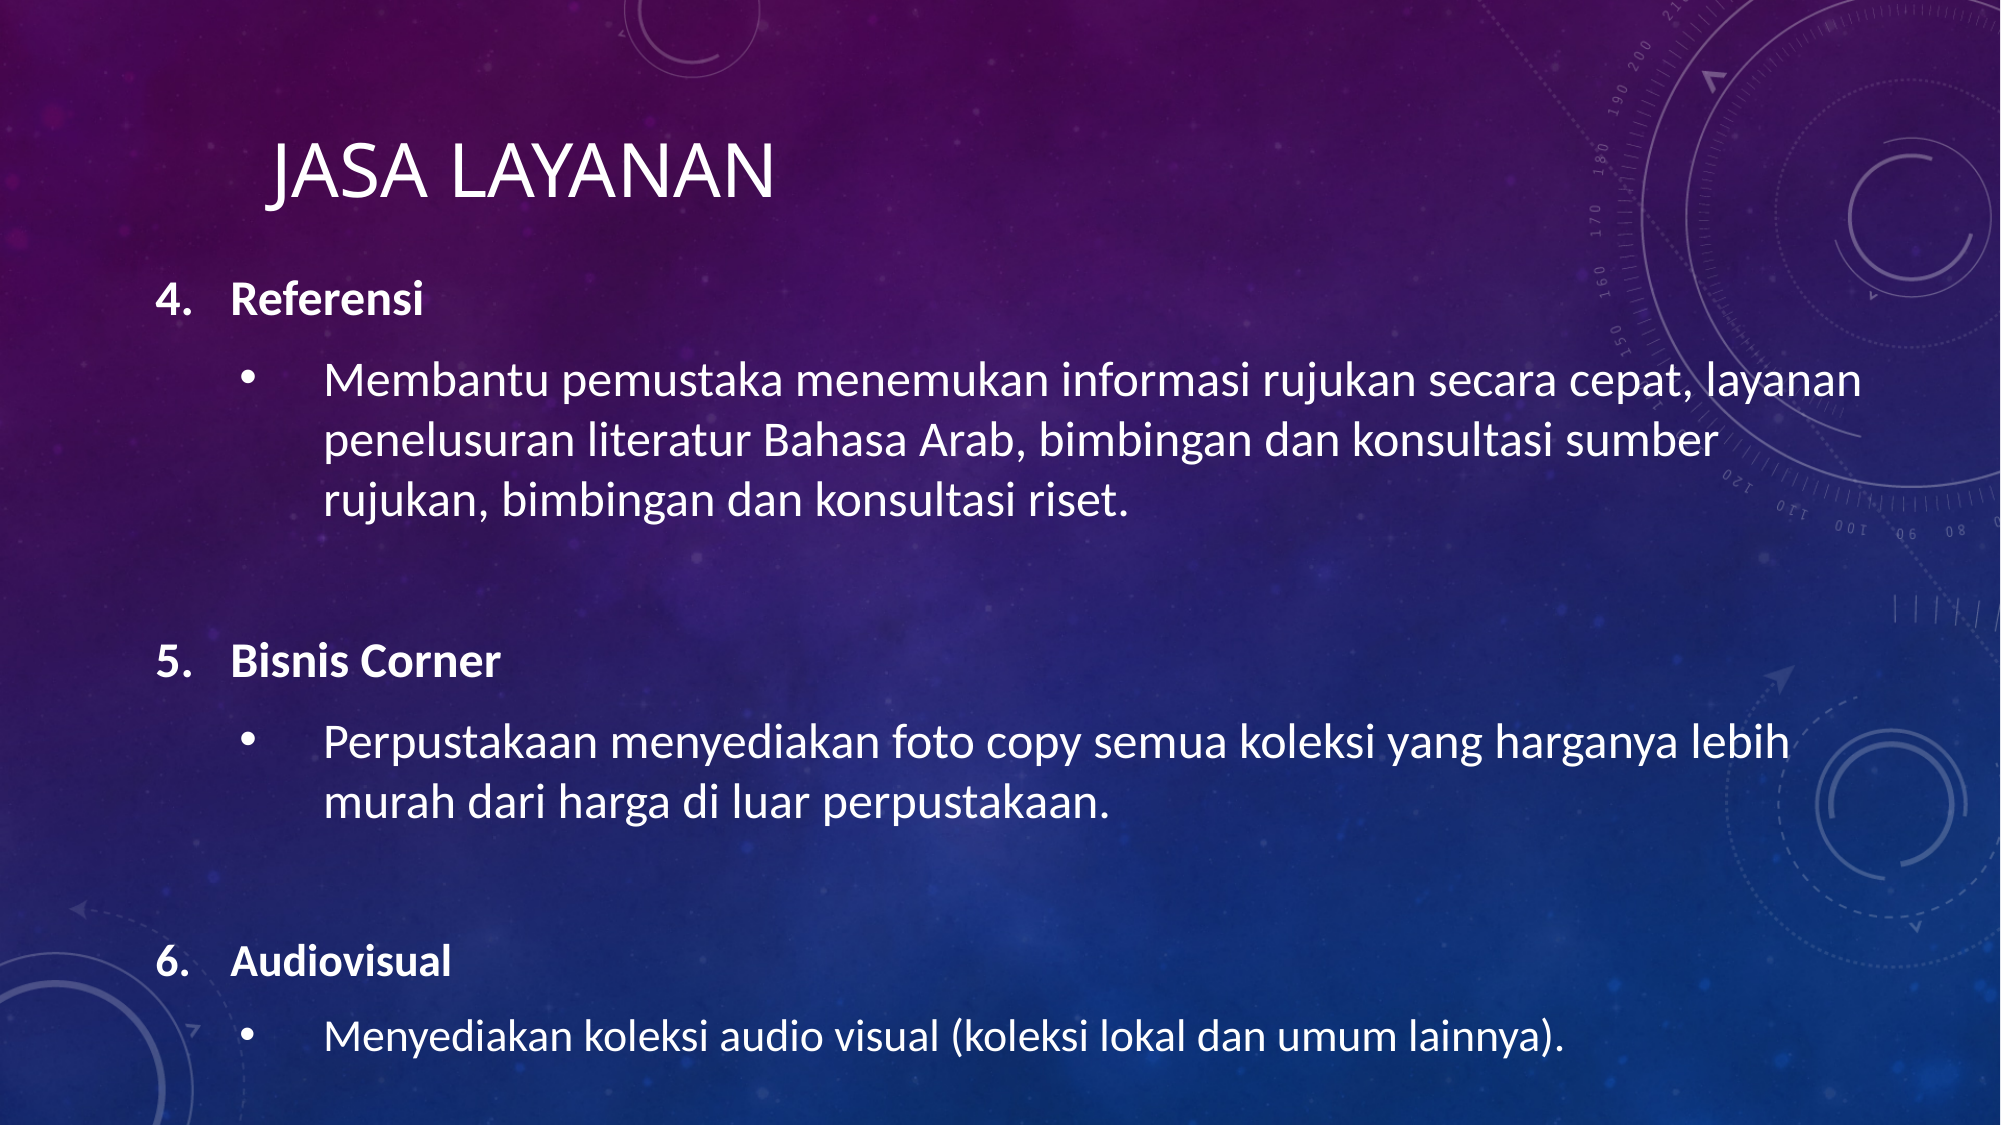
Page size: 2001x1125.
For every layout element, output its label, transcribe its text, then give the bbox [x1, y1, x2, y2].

picture [0, 0, 2001, 1125]
list Referensi Membantu pemustaka menemukan informasi rujukan secara cepat, layanan penelusuran literatur Bahasa Arab, bimbingan dan konsultasi sumber rujukan, bimbingan dan konsultasi riset. Bisnis Corner Perpustakaan menyediakan foto copy semua koleksi yang harganya lebih murah dari harga di luar perpustakaan. Audiovisual Menyediakan koleksi audio visual (koleksi lokal dan umum lainnya). [140, 254, 1888, 1062]
title Jasa Layanan [256, 102, 1719, 234]
